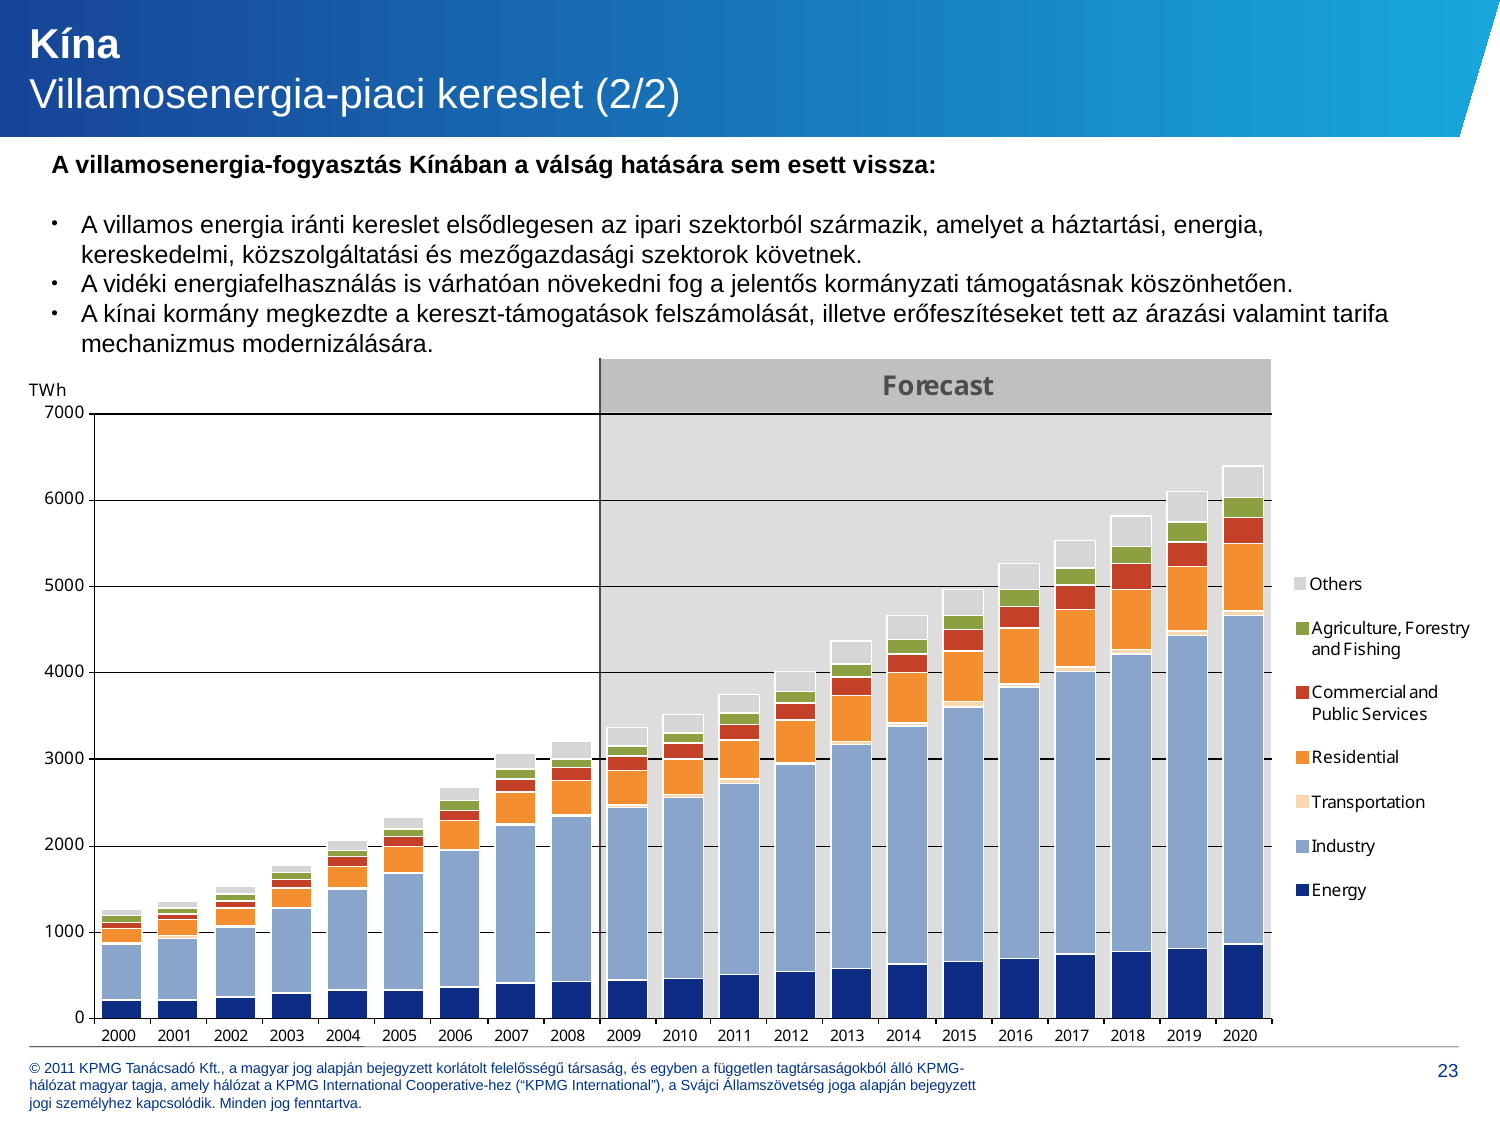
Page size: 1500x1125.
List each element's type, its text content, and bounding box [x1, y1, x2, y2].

picture [17, 357, 1483, 1047]
title Kína Villamosenergia-piaci kereslet (2/2) [29, 18, 1459, 114]
text_box A villamosenergia-fogyasztás Kínában a válság hatására sem esett vissza: A villamos energia iránti kereslet elsődlegesen az ipari szektorból származik, amelyet a háztartási, energia, kereskedelmi, közszolgáltatási és mezőgazdasági szektorok követnek. A vidéki energiafelhasználás is várhatóan növekedni fog a jelentős kormányzati támogatásnak köszönhetően. A kínai kormány megkezdte a kereszt-támogatások felszámolását, illetve erőfeszítéseket tett az árazási valamint tarifa mechanizmus modernizálására. [36, 140, 1431, 357]
